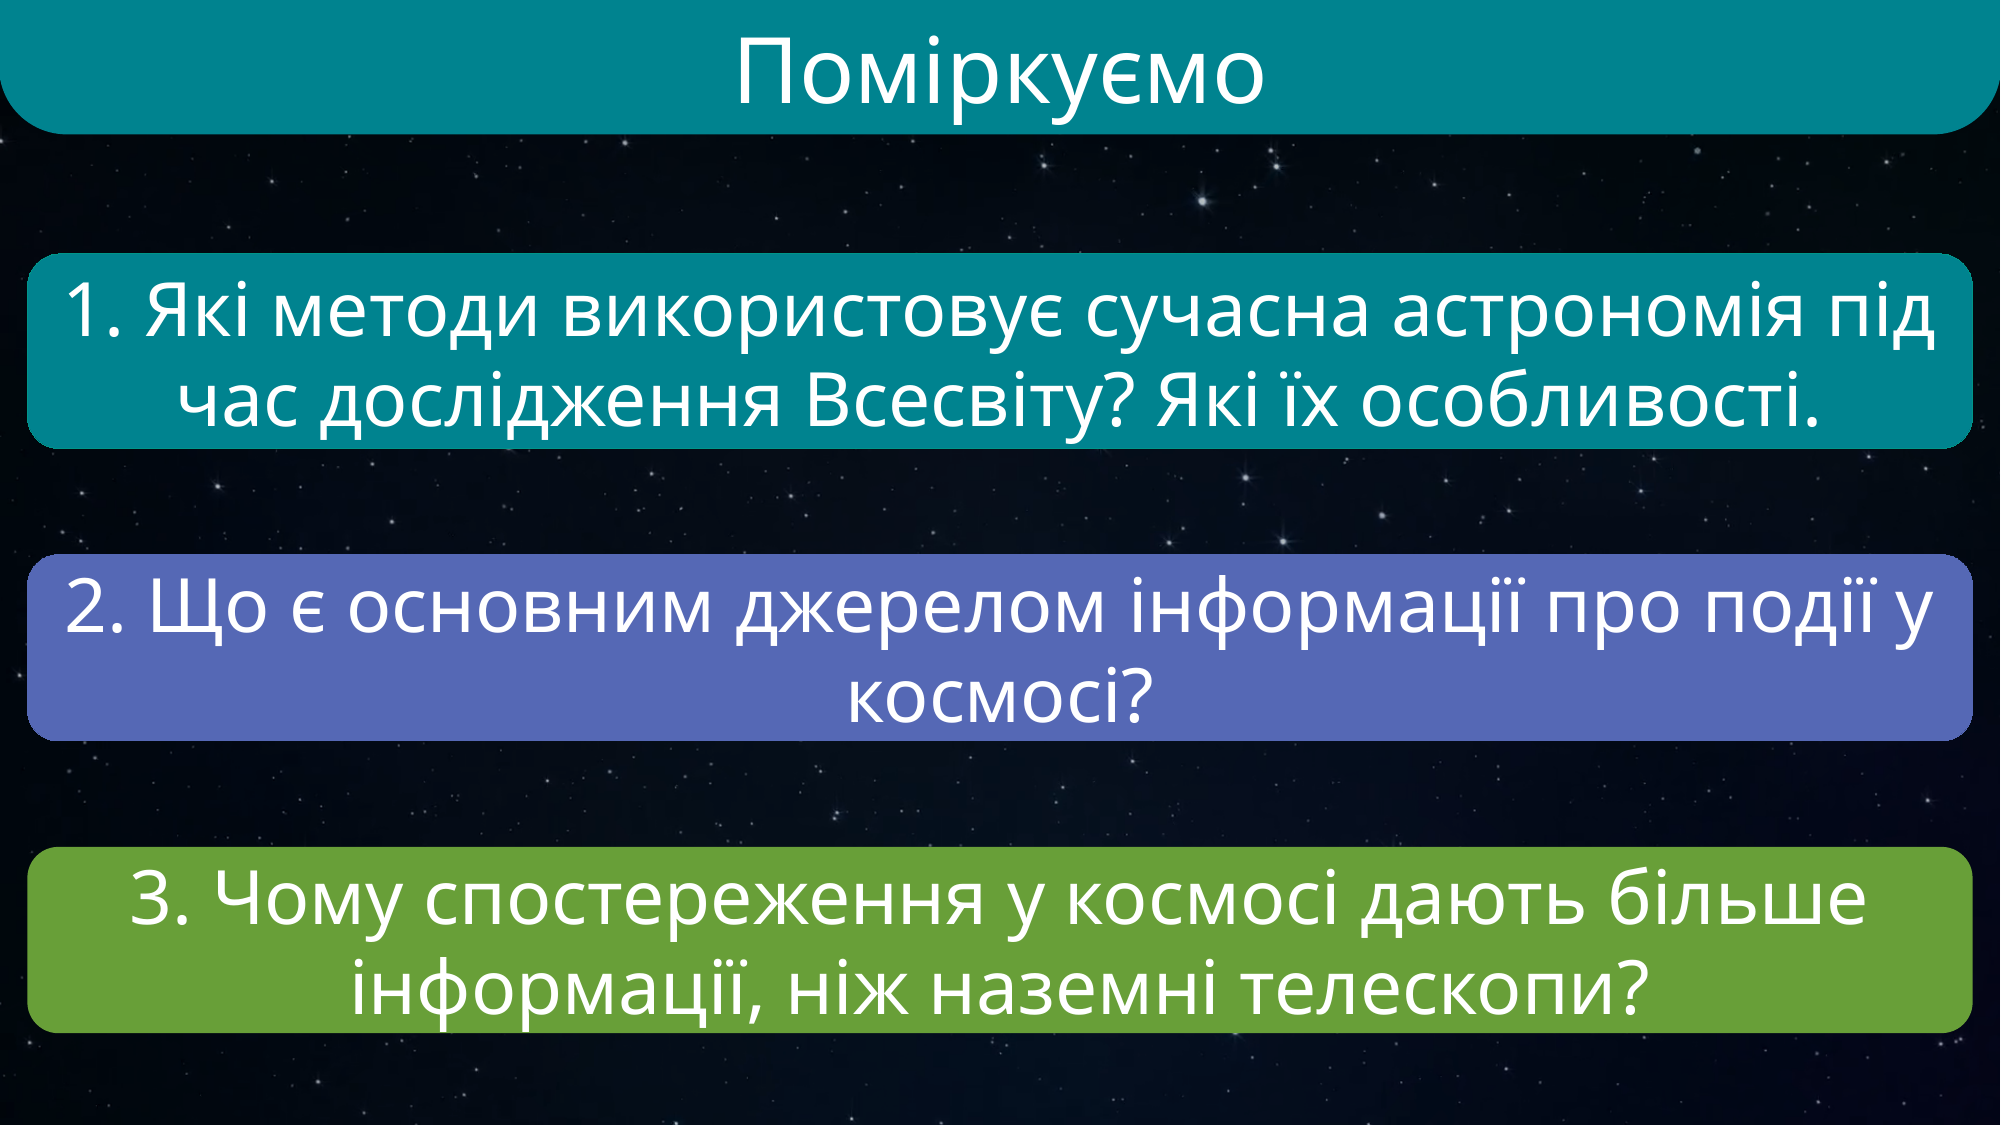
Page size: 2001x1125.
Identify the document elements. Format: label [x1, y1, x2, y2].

text_box [0, 0, 2000, 134]
picture [0, 0, 2001, 1125]
